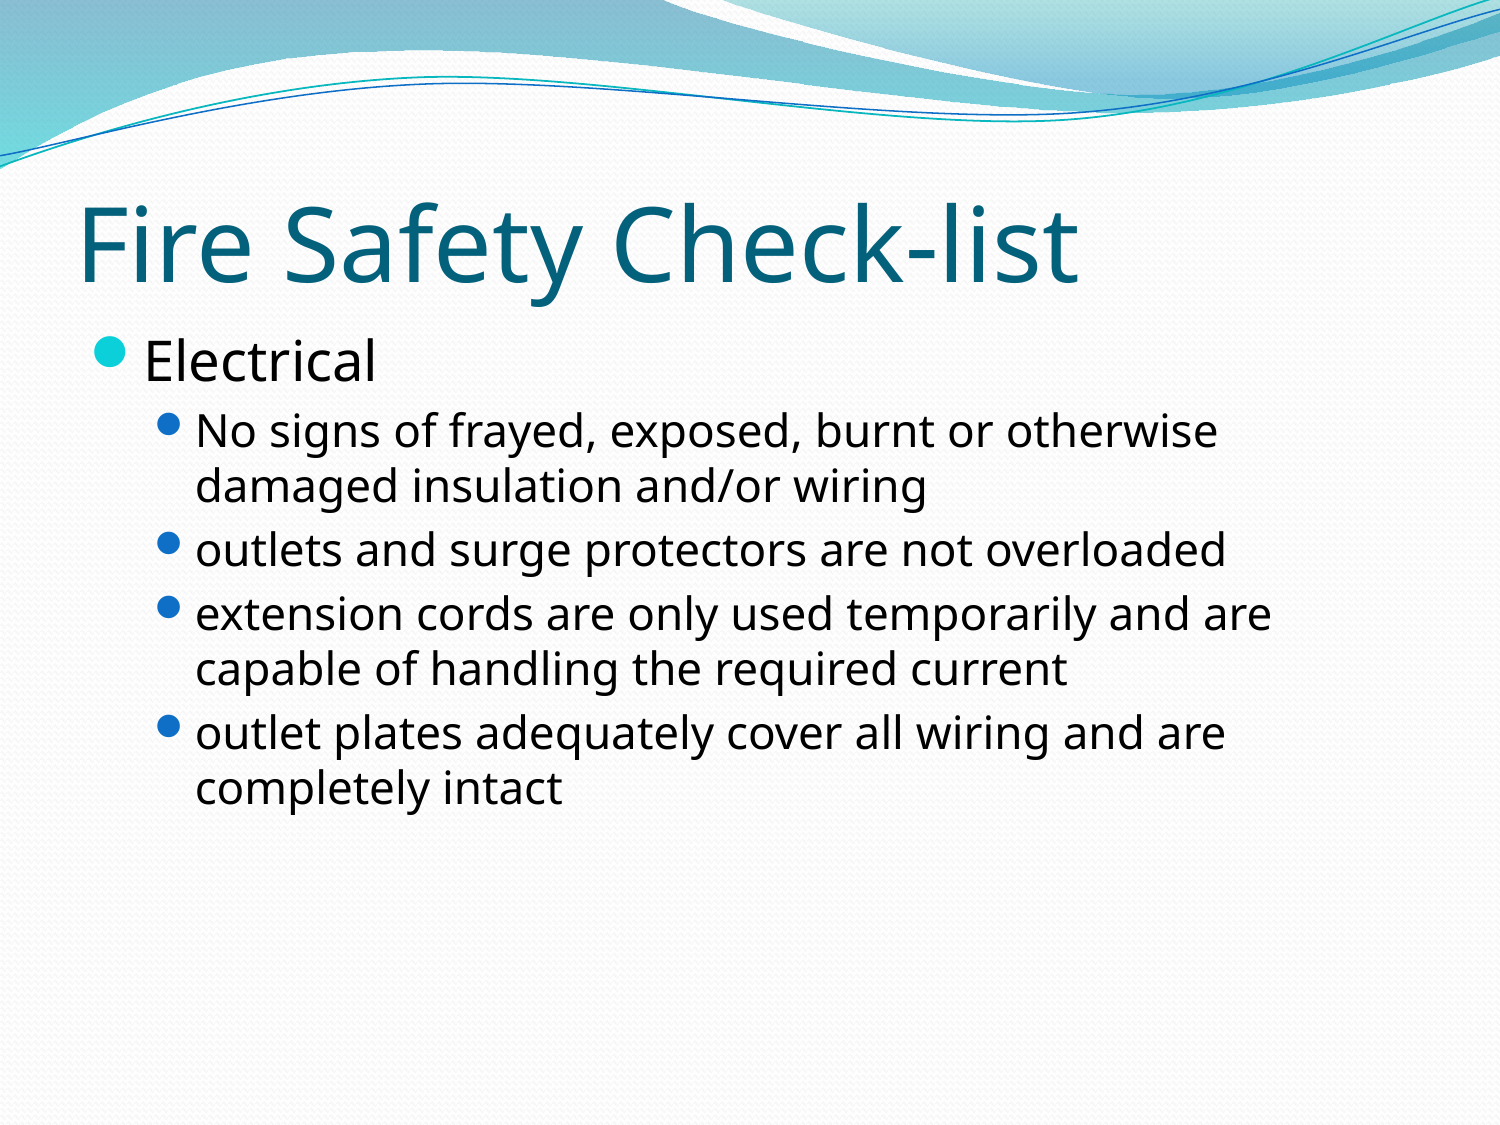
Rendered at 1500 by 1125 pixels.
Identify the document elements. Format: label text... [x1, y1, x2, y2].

list Electrical No signs of frayed, exposed, burnt or otherwise damaged insulation and/or wiring outlets and surge protectors are not overloaded extension cords are only used temporarily and are capable of handling the required current outlet plates adequately cover all wiring and are completely intact [75, 317, 1425, 1038]
title Fire Safety Check-list [75, 115, 1425, 303]
